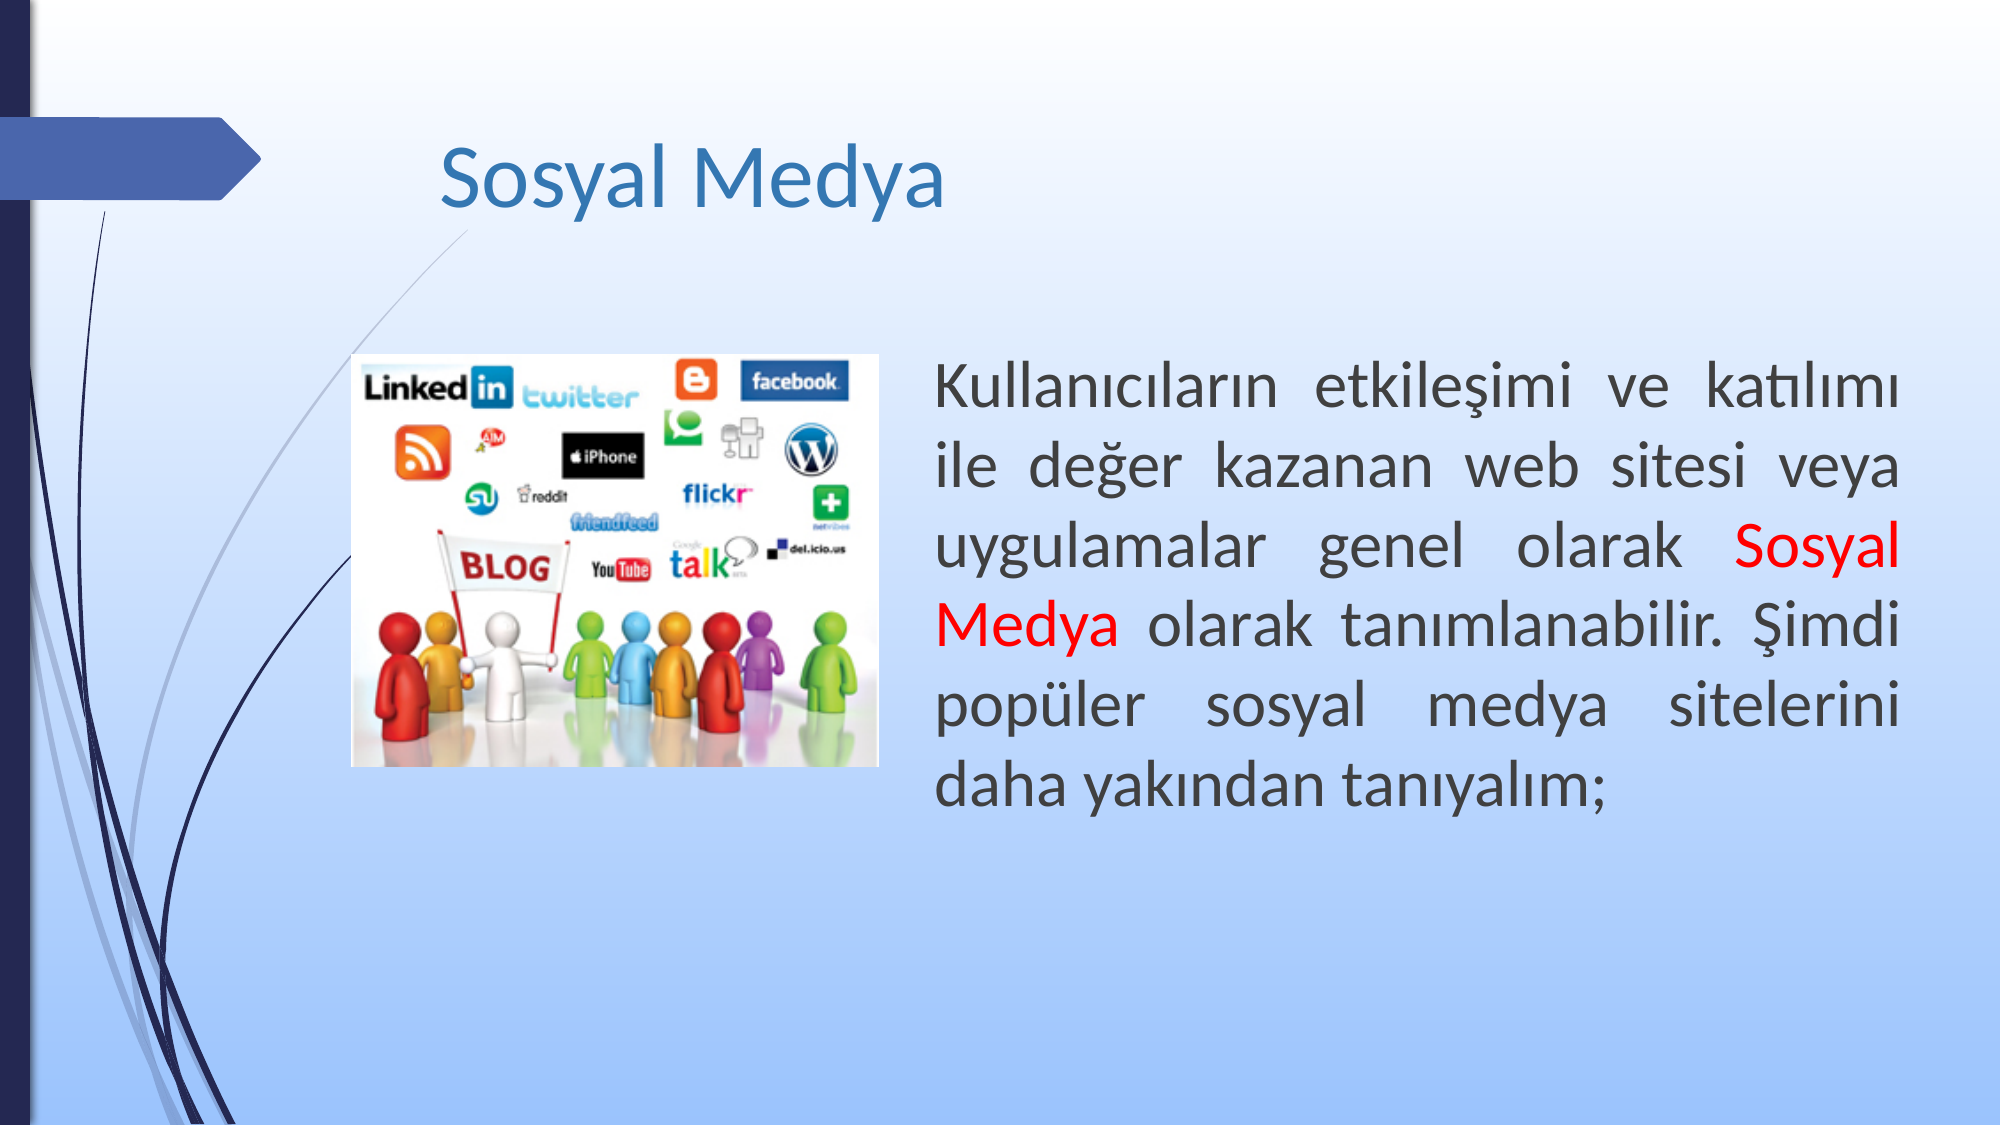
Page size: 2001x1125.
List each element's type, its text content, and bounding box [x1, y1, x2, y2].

picture [351, 353, 880, 767]
text_box Sosyal Medya [424, 108, 1334, 250]
text_box Kullanıcıların etkileşimi ve katılımı ile değer kazanan web sitesi veya uygulamalar genel olarak Sosyal Medya olarak tanımlanabilir. Şimdi popüler sosyal medya sitelerini daha yakından tanıyalım; [919, 332, 1918, 826]
